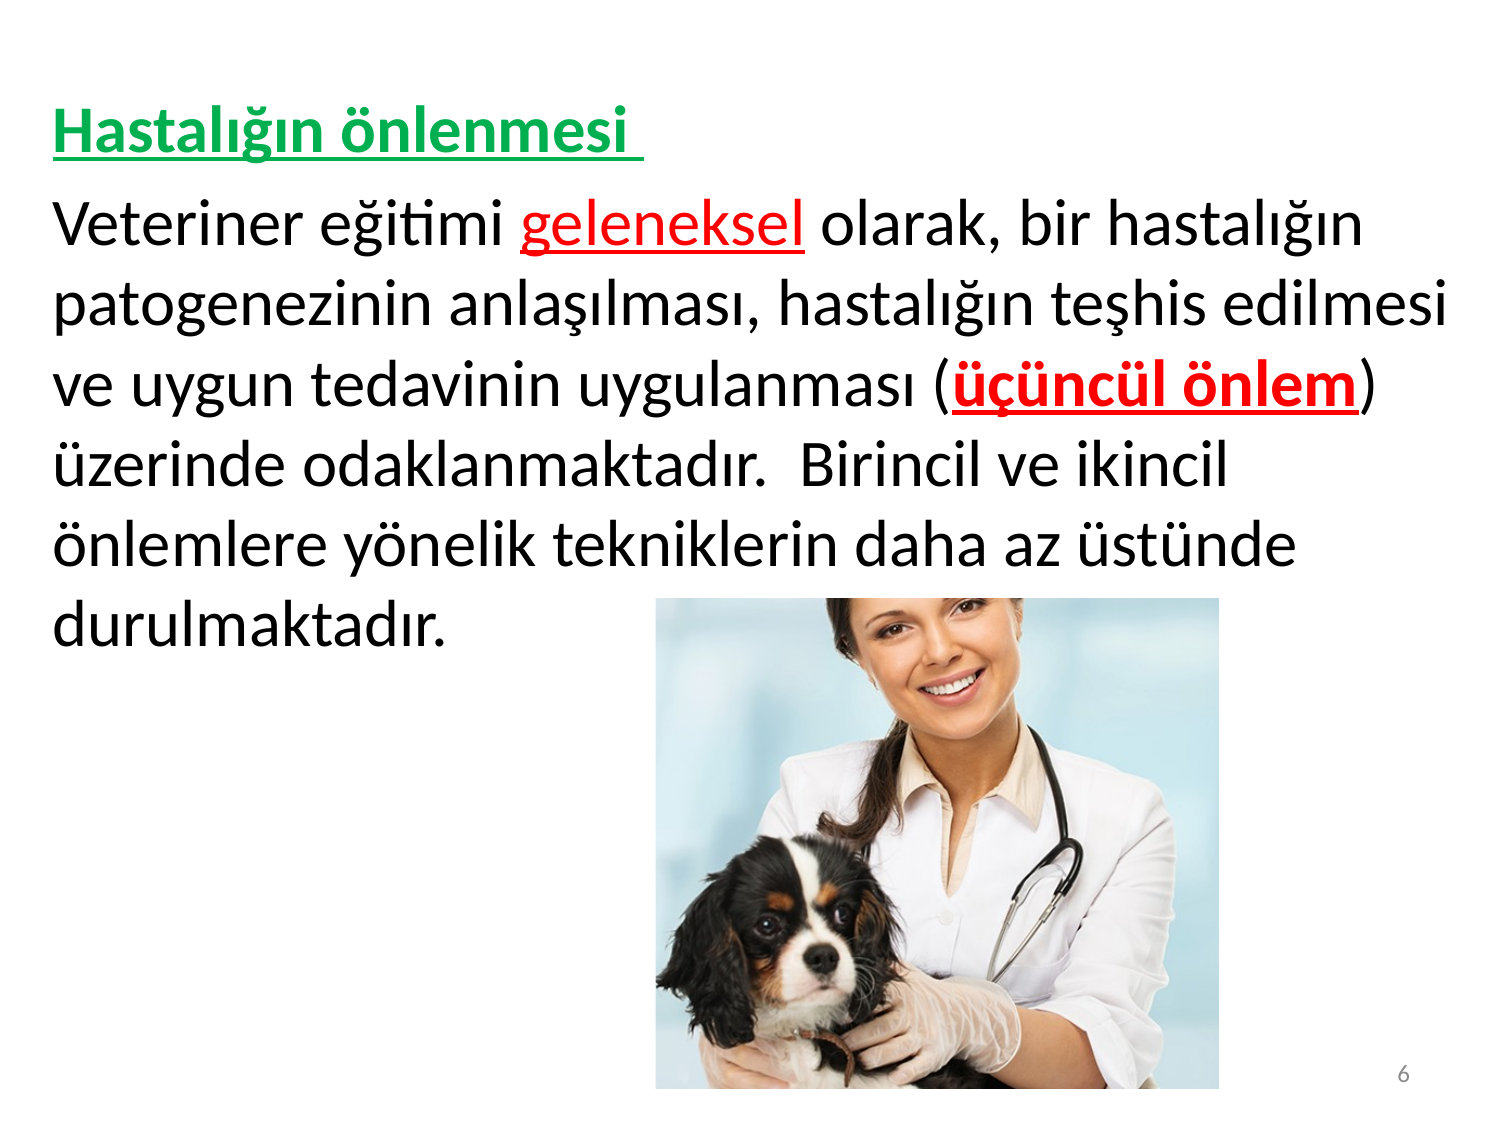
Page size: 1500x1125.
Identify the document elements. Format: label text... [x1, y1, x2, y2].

picture [655, 598, 1220, 1089]
list Hastalığın önlenmesi Veteriner eğitimi geleneksel olarak, bir hastalığın patogenezinin anlaşılması, hastalığın teşhis edilmesi ve uygun tedavinin uygulanması (üçüncül önlem) üzerinde odaklanmaktadır. Birincil ve ikincil önlemlere yönelik tekniklerin daha az üstünde durulmaktadır. [37, 78, 1474, 1088]
slide_number 6 [1074, 1042, 1425, 1103]
